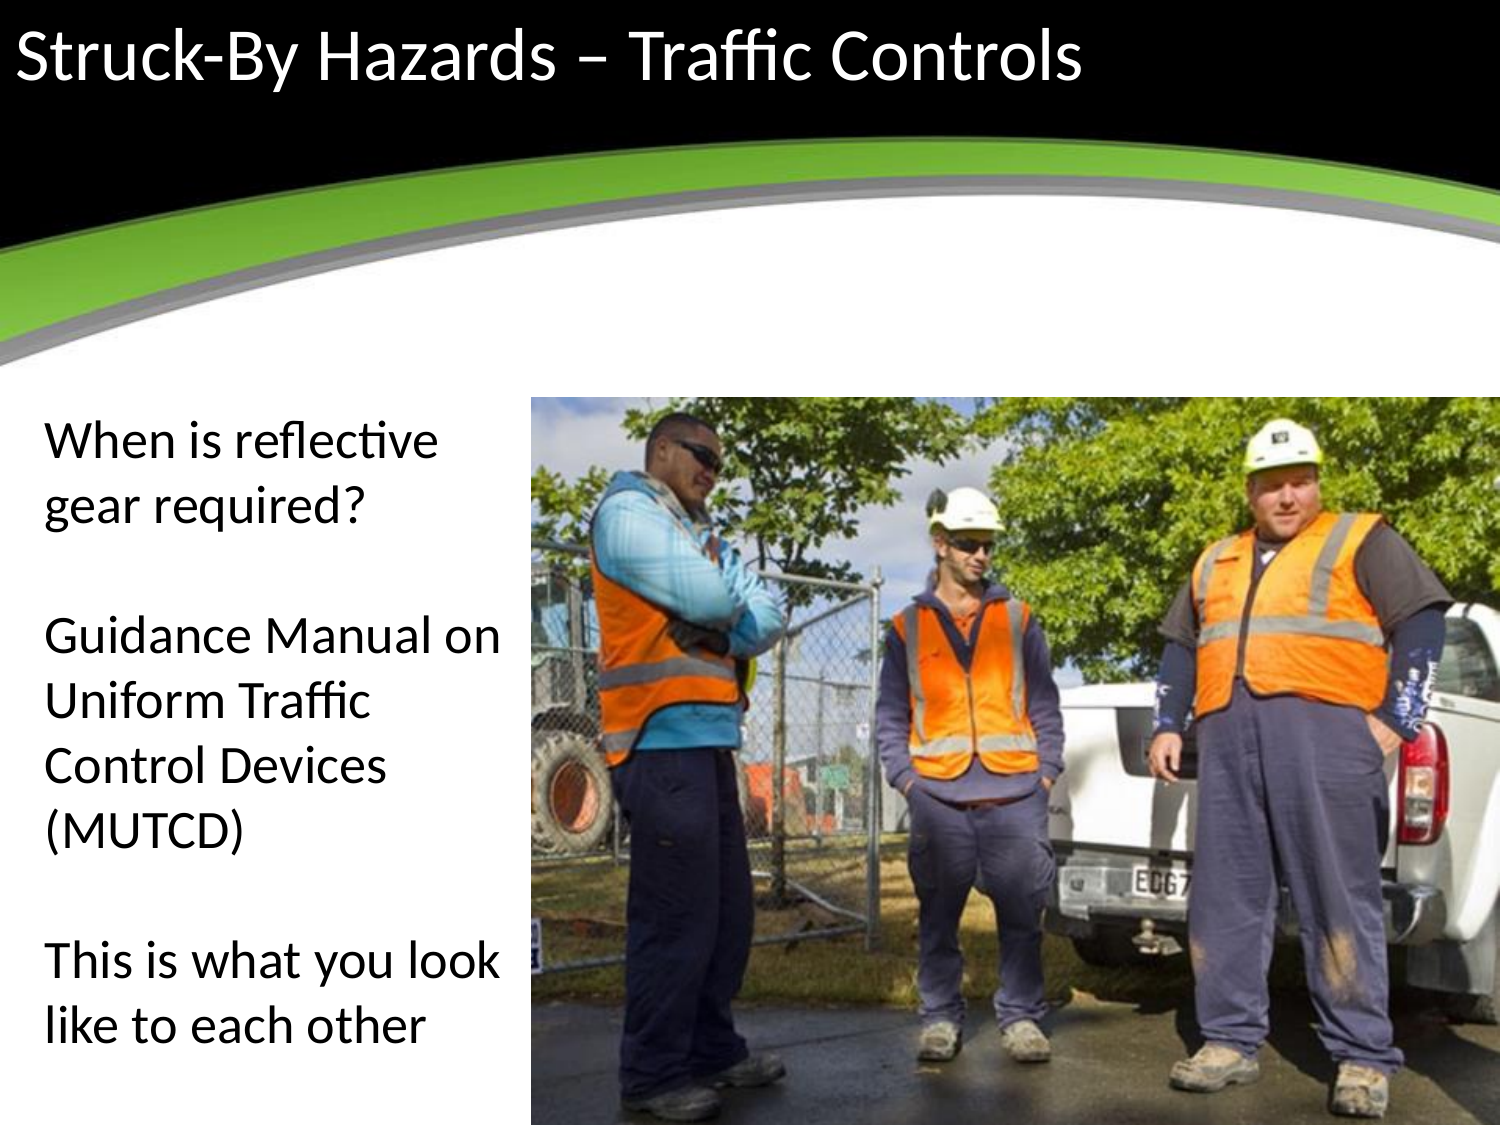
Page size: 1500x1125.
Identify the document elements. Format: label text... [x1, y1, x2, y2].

title Struck-By Hazards – Traffic Controls [0, 2, 1224, 109]
picture [0, 0, 1500, 1125]
text_box When is reflective gear required? Guidance Manual on Uniform Traffic Control Devices (MUTCD) This is what you look like to each other [29, 397, 531, 1125]
